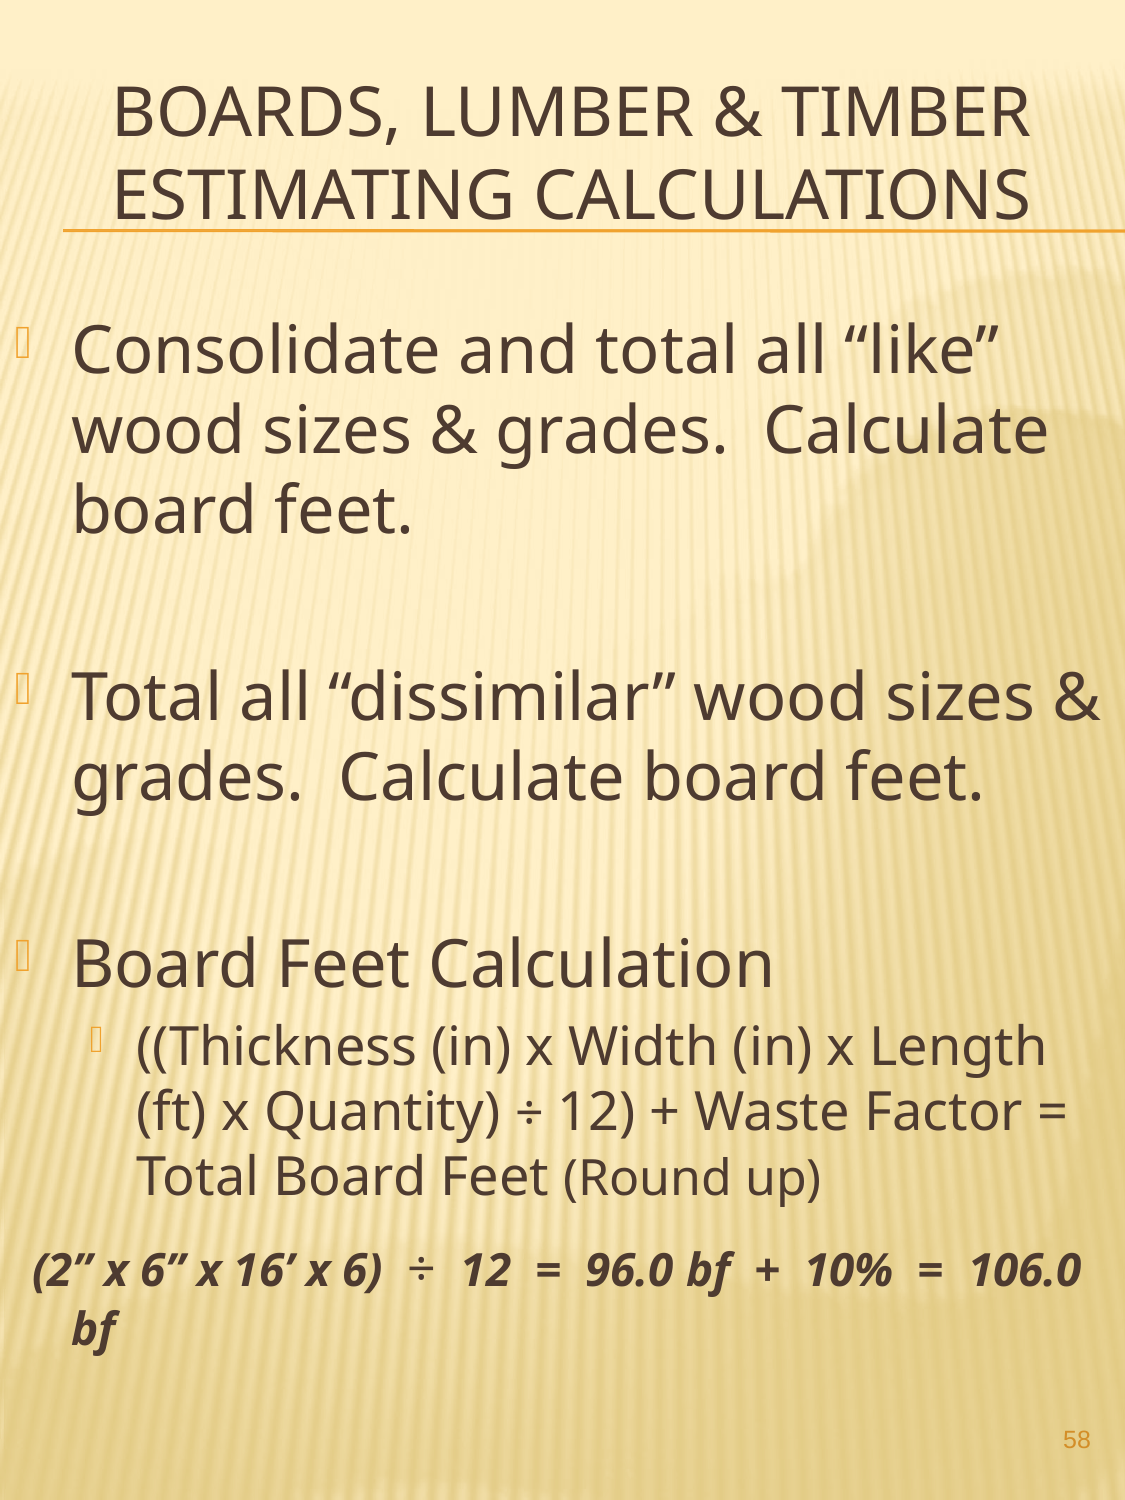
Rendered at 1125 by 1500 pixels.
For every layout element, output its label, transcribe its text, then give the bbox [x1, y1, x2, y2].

slide_number 58 [1012, 1416, 1106, 1470]
title Boards, Lumber & Timber Estimating Calculations [37, 58, 1107, 243]
list Consolidate and total all “like” wood sizes & grades. Calculate board feet. Total all “dissimilar” wood sizes & grades. Calculate board feet. Board Feet Calculation ((Thickness (in) x Width (in) x Length (ft) x Quantity) ÷ 12) + Waste Factor = Total Board Feet (Round up) (2” x 6” x 16’ x 6) ÷ 12 = 96.0 bf + 10% = 106.0 bf [0, 300, 1125, 1500]
